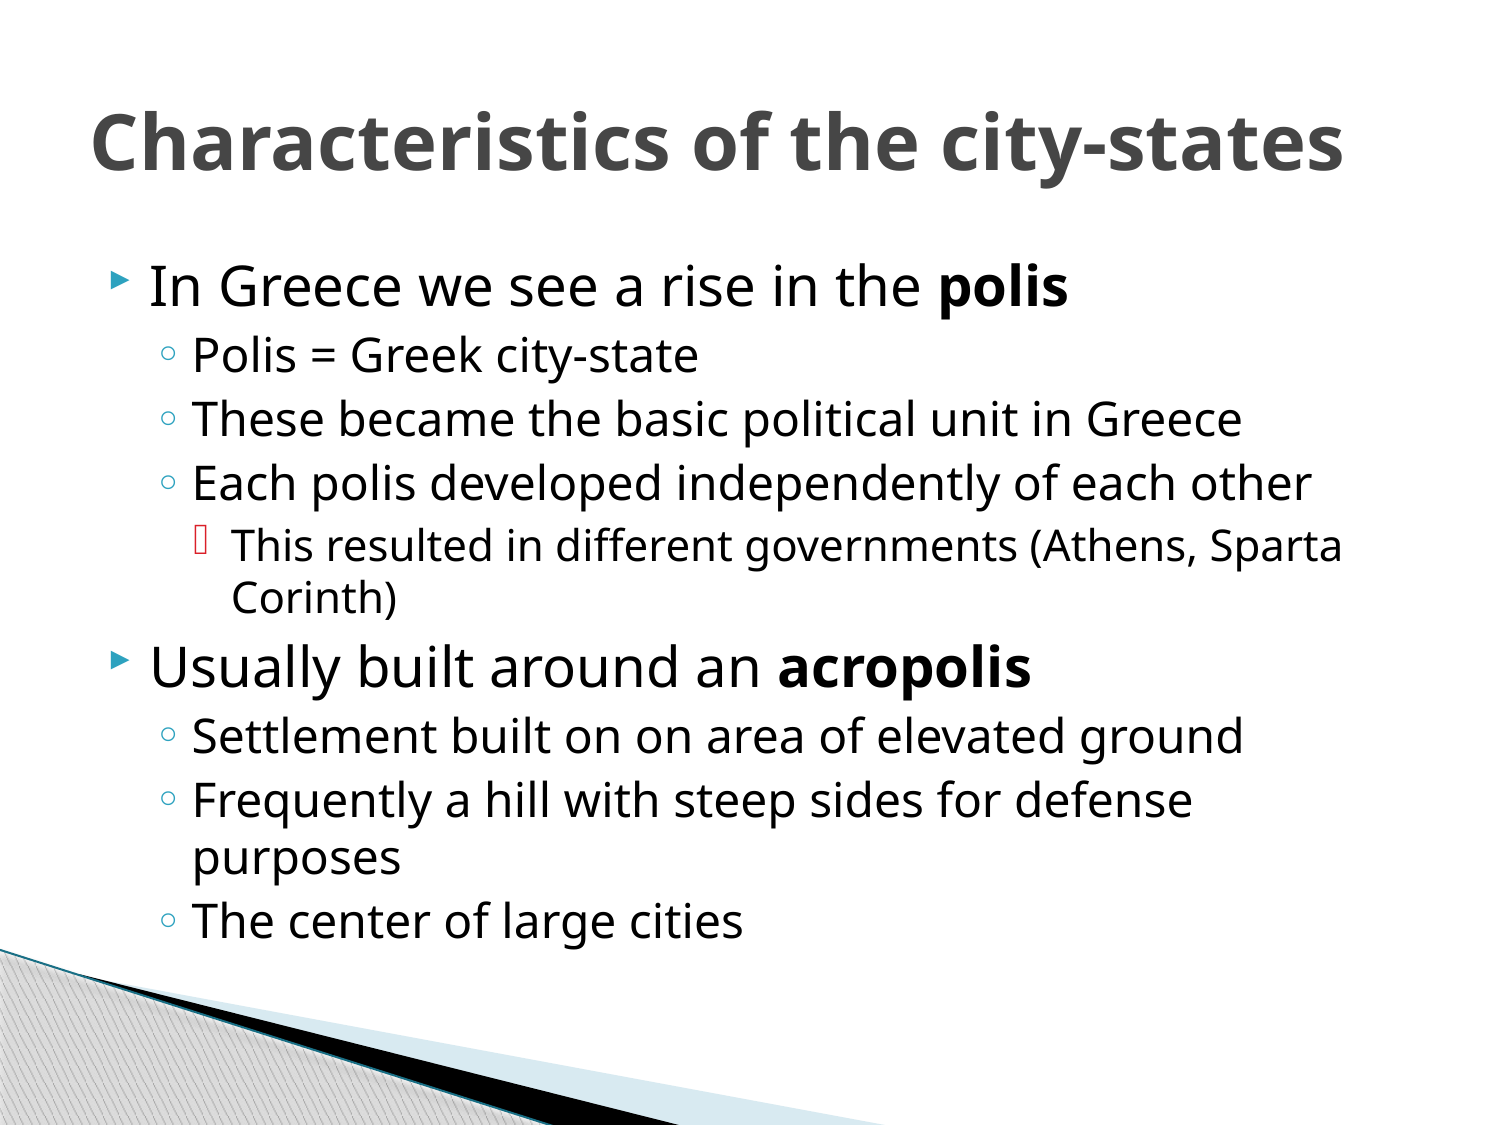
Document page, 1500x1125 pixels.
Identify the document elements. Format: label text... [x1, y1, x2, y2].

list In Greece we see a rise in the polis Polis = Greek city-state These became the basic political unit in Greece Each polis developed independently of each other This resulted in different governments (Athens, Sparta Corinth) Usually built around an acropolis Settlement built on on area of elevated ground Frequently a hill with steep sides for defense purposes The center of large cities [75, 243, 1425, 986]
title Characteristics of the city-states [75, 45, 1425, 233]
